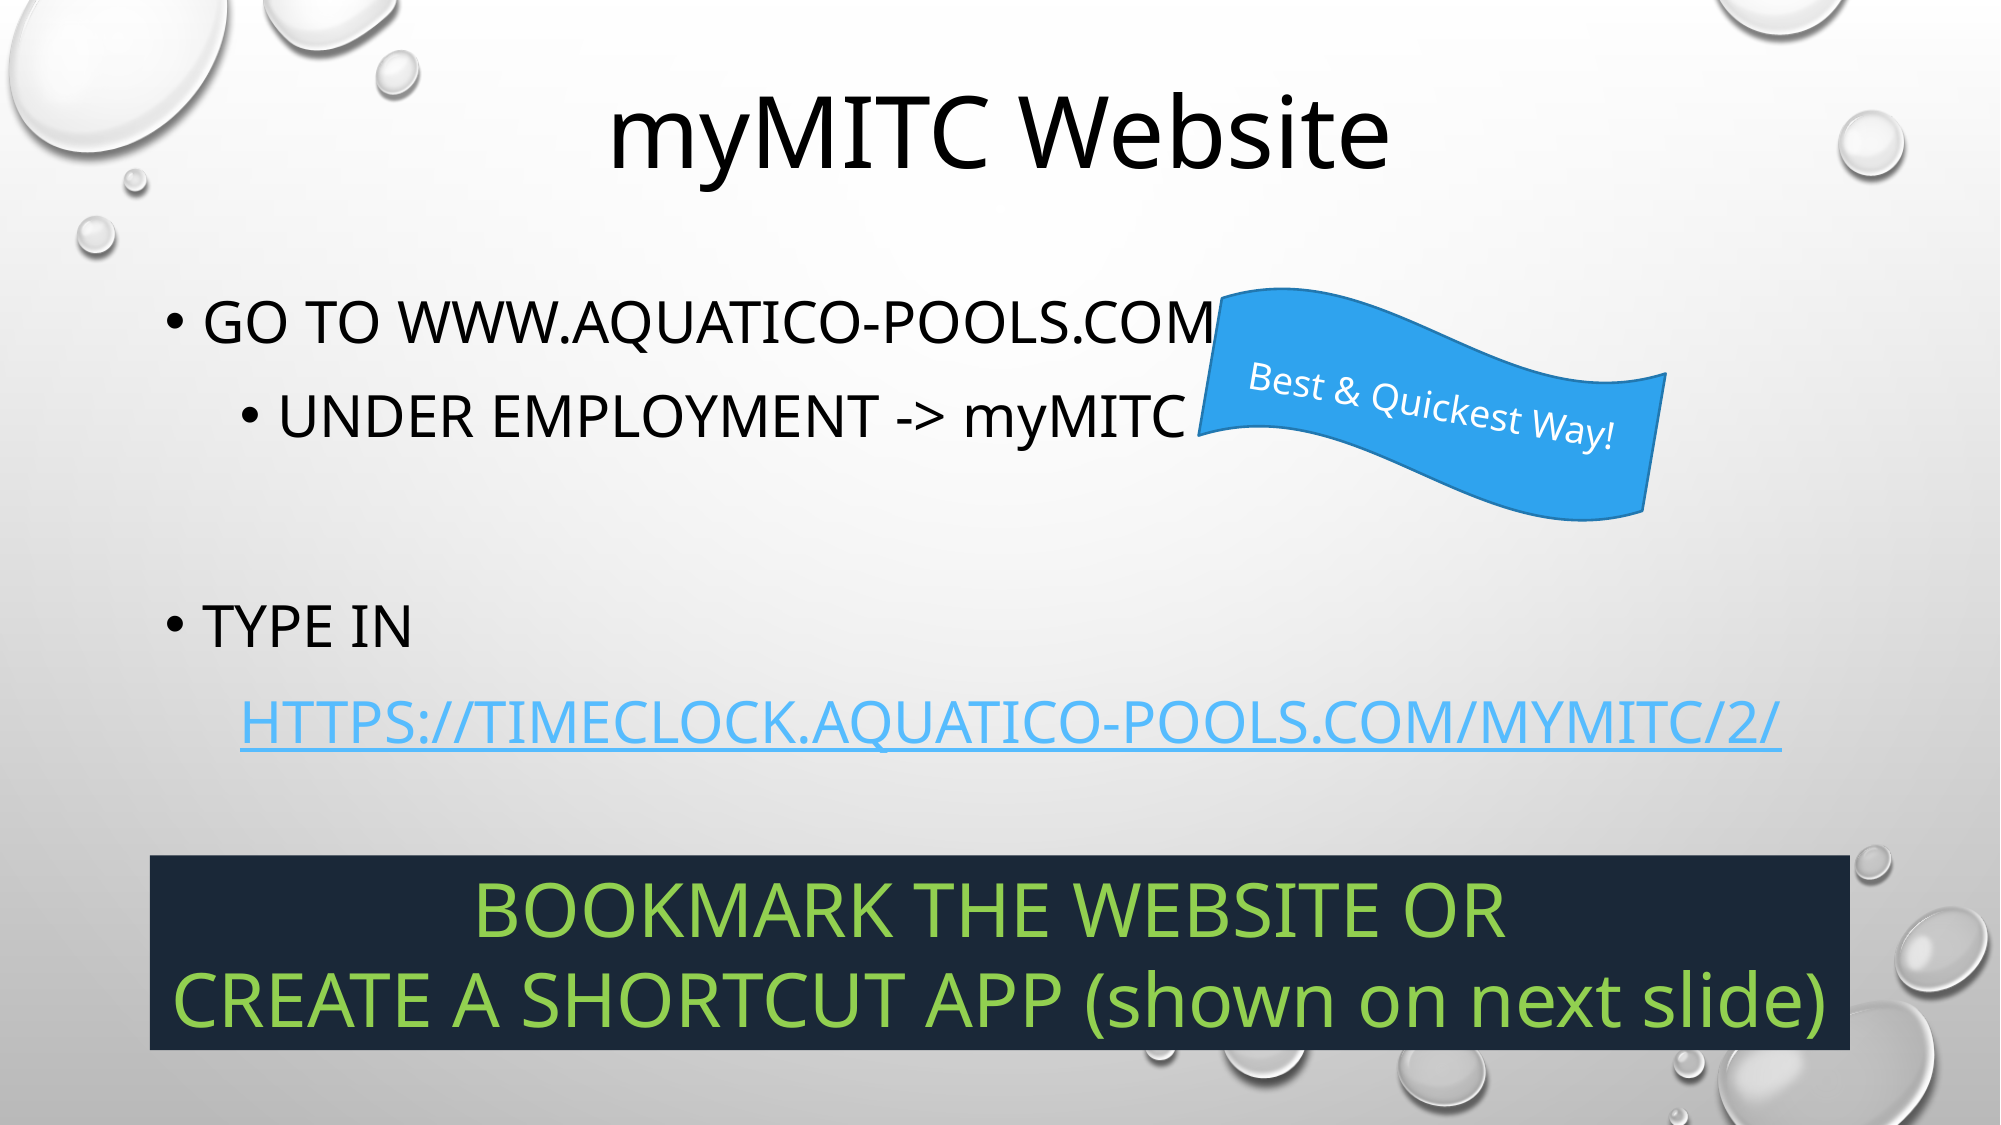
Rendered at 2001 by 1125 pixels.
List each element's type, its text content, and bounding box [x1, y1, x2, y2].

text_box BOOKMARK THE WEBSITE OR CREATE A SHORTCUT APP (shown on next slide) [149, 855, 1850, 1051]
picture [0, 0, 2000, 1125]
title myMITC Website [149, 37, 1851, 235]
text_box Best & Quickest Way! [1197, 287, 1667, 522]
list Go to www.aquatico-pools.com Under Employment -> myMITC Type in https://timeclock.aquatico-pools.com/MyMITC/2/ [149, 264, 1850, 826]
